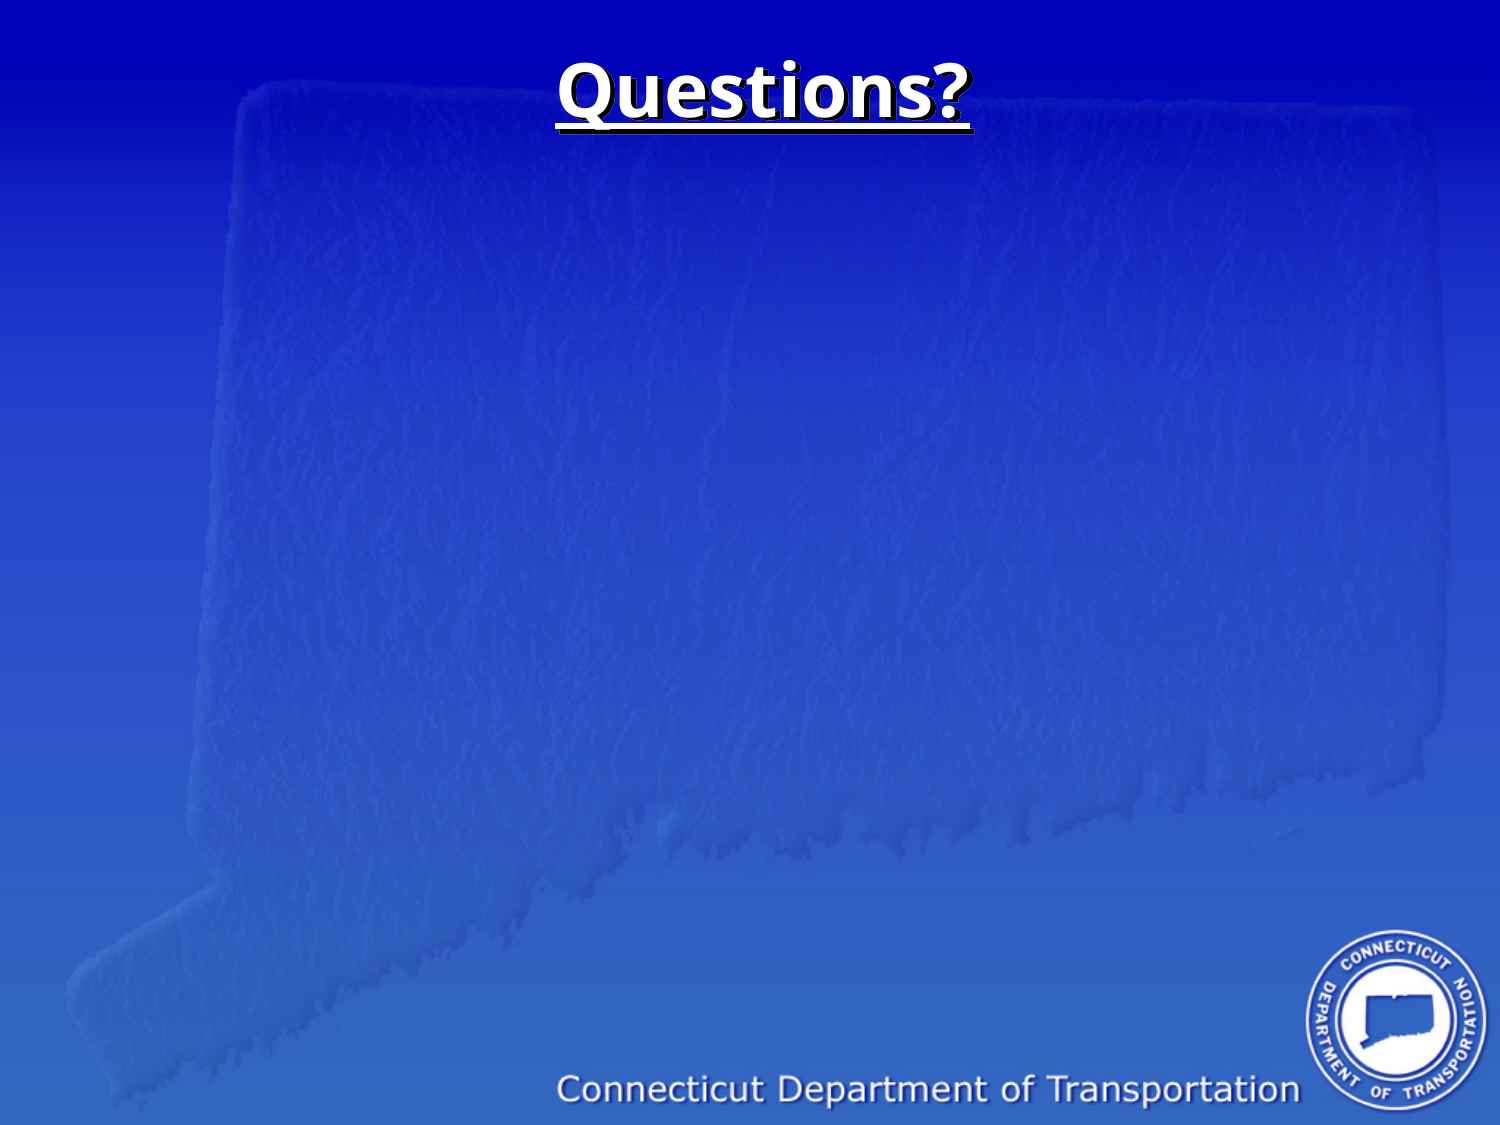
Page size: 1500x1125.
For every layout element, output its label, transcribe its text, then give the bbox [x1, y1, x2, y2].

title Questions? [125, 24, 1400, 150]
picture [0, 0, 1500, 1125]
slide_number 54 [1074, 1024, 1425, 1103]
